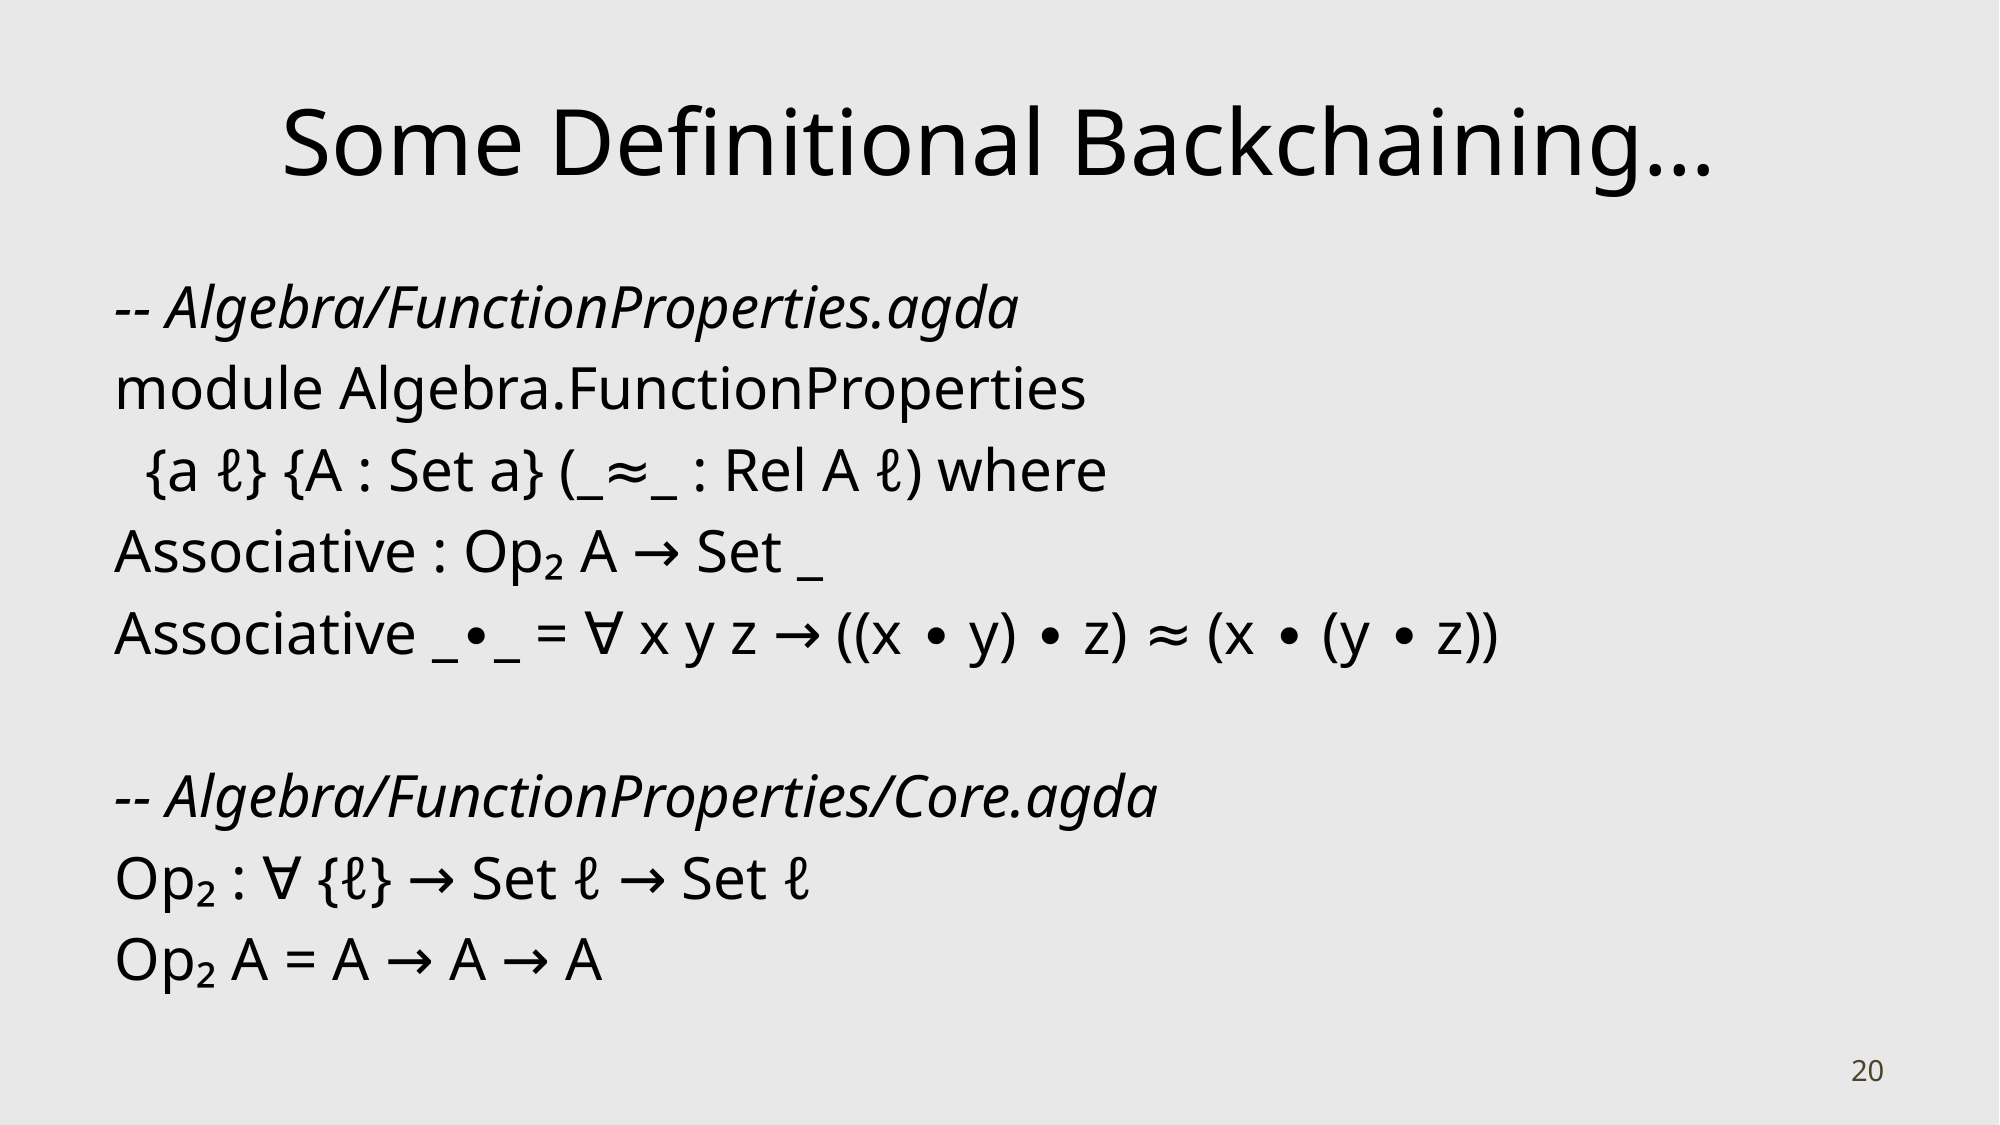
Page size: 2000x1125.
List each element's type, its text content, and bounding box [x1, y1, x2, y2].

title Some Definitional Backchaining… [99, 45, 1900, 233]
slide_number 20 [1432, 1042, 1900, 1103]
list -- Algebra/FunctionProperties.agda module Algebra.FunctionProperties {a ℓ} {A : Set a} (_≈_ : Rel A ℓ) where Associative : Op₂ A → Set _ Associative _∙_ = ∀ x y z → ((x ∙ y) ∙ z) ≈ (x ∙ (y ∙ z)) -- Algebra/FunctionProperties/Core.agda Op₂ : ∀ {ℓ} → Set ℓ → Set ℓ Op₂ A = A → A → A [99, 262, 1900, 1063]
